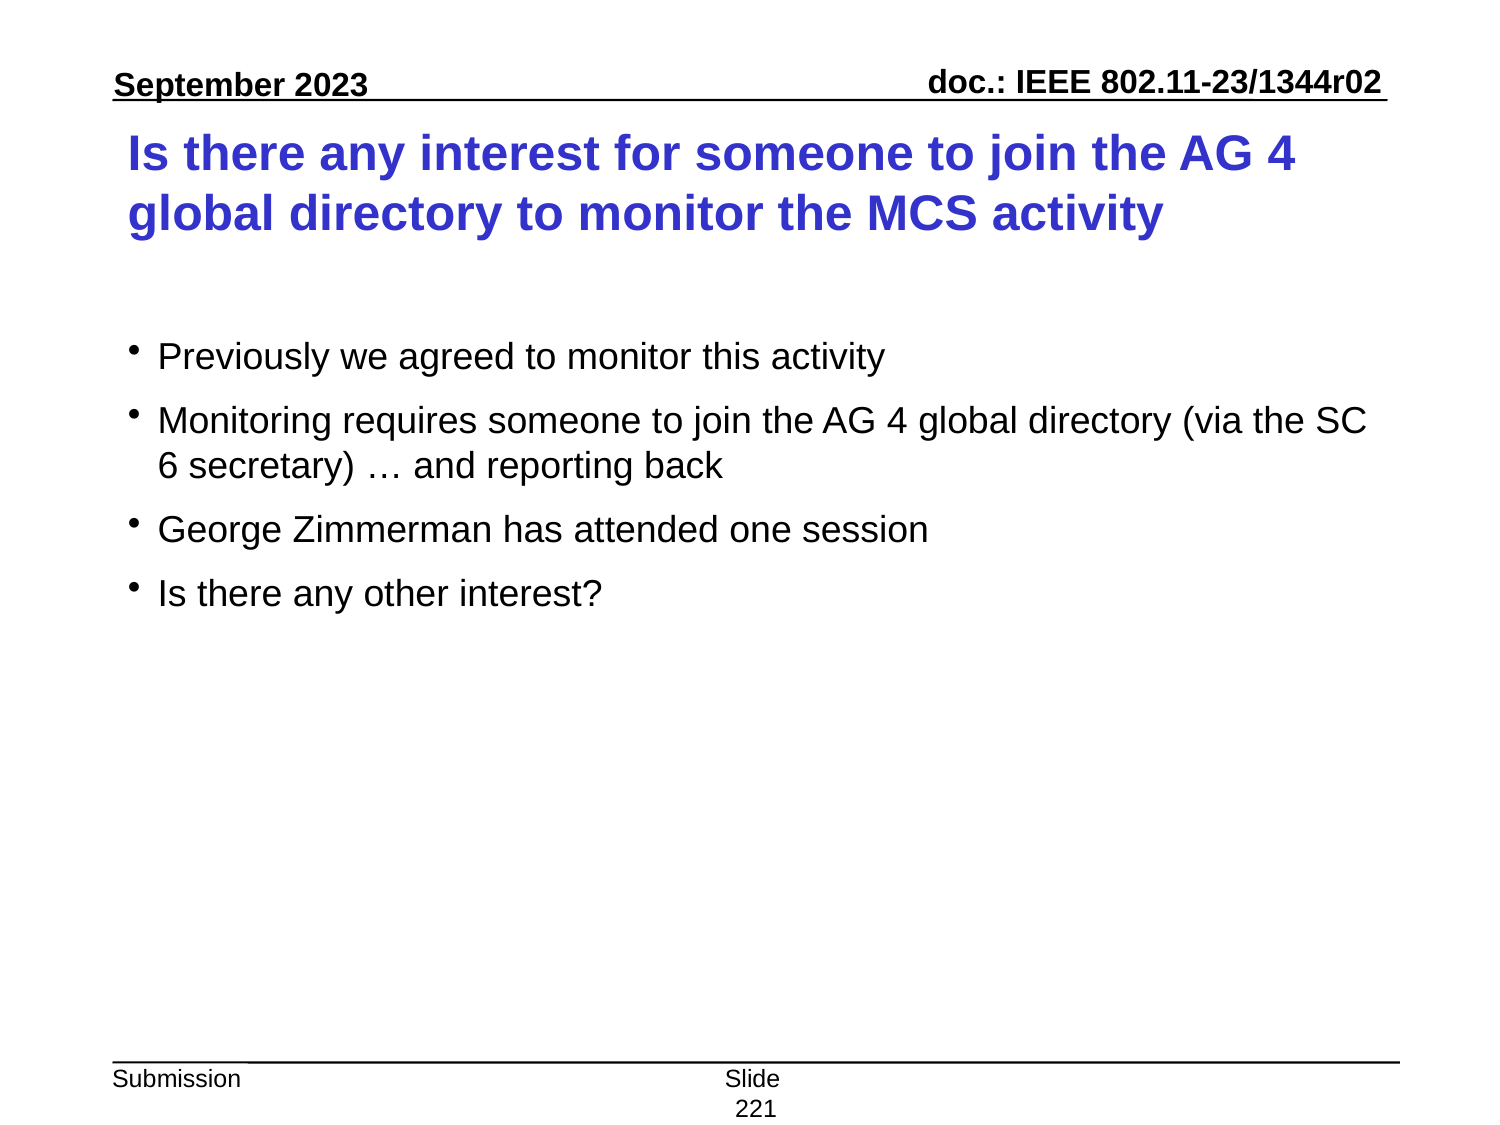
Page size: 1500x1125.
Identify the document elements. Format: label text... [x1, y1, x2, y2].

title Is there any interest for someone to join the AG 4 global directory to monitor the MCS activity [112, 112, 1388, 288]
slide_number Slide 221 [709, 1061, 803, 1093]
list Previously we agreed to monitor this activity Monitoring requires someone to join the AG 4 global directory (via the SC 6 secretary) … and reporting back George Zimmerman has attended one session Is there any other interest? [112, 324, 1388, 1000]
